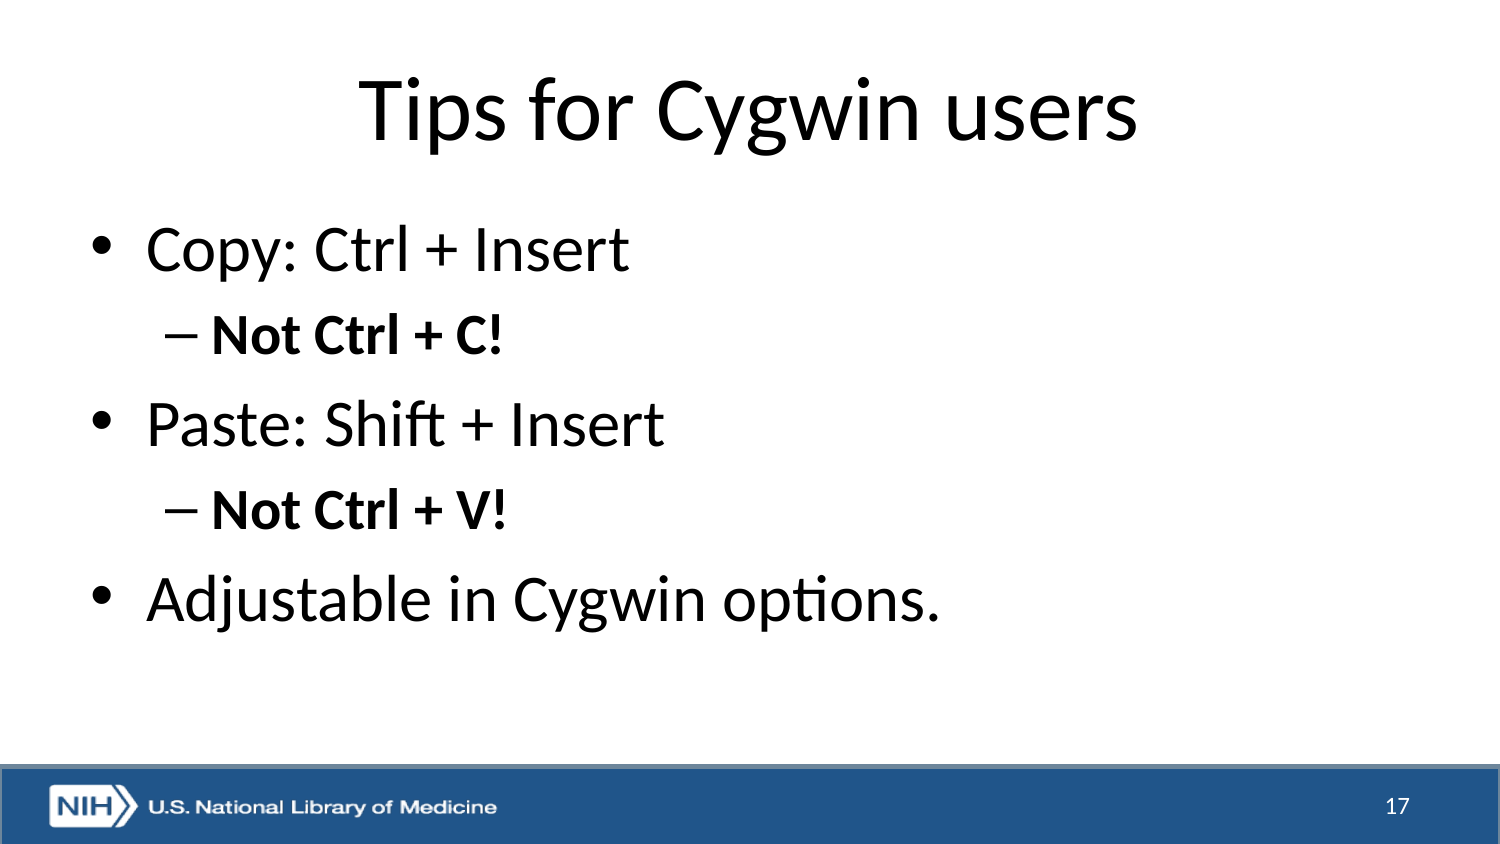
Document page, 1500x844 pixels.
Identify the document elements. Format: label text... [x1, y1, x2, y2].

list Copy: Ctrl + Insert Not Ctrl + C! Paste: Shift + Insert Not Ctrl + V! Adjustable in Cygwin options. [75, 196, 1425, 754]
title Tips for Cygwin users [75, 33, 1425, 175]
slide_number 17 [1074, 782, 1425, 827]
picture [12, 766, 504, 844]
